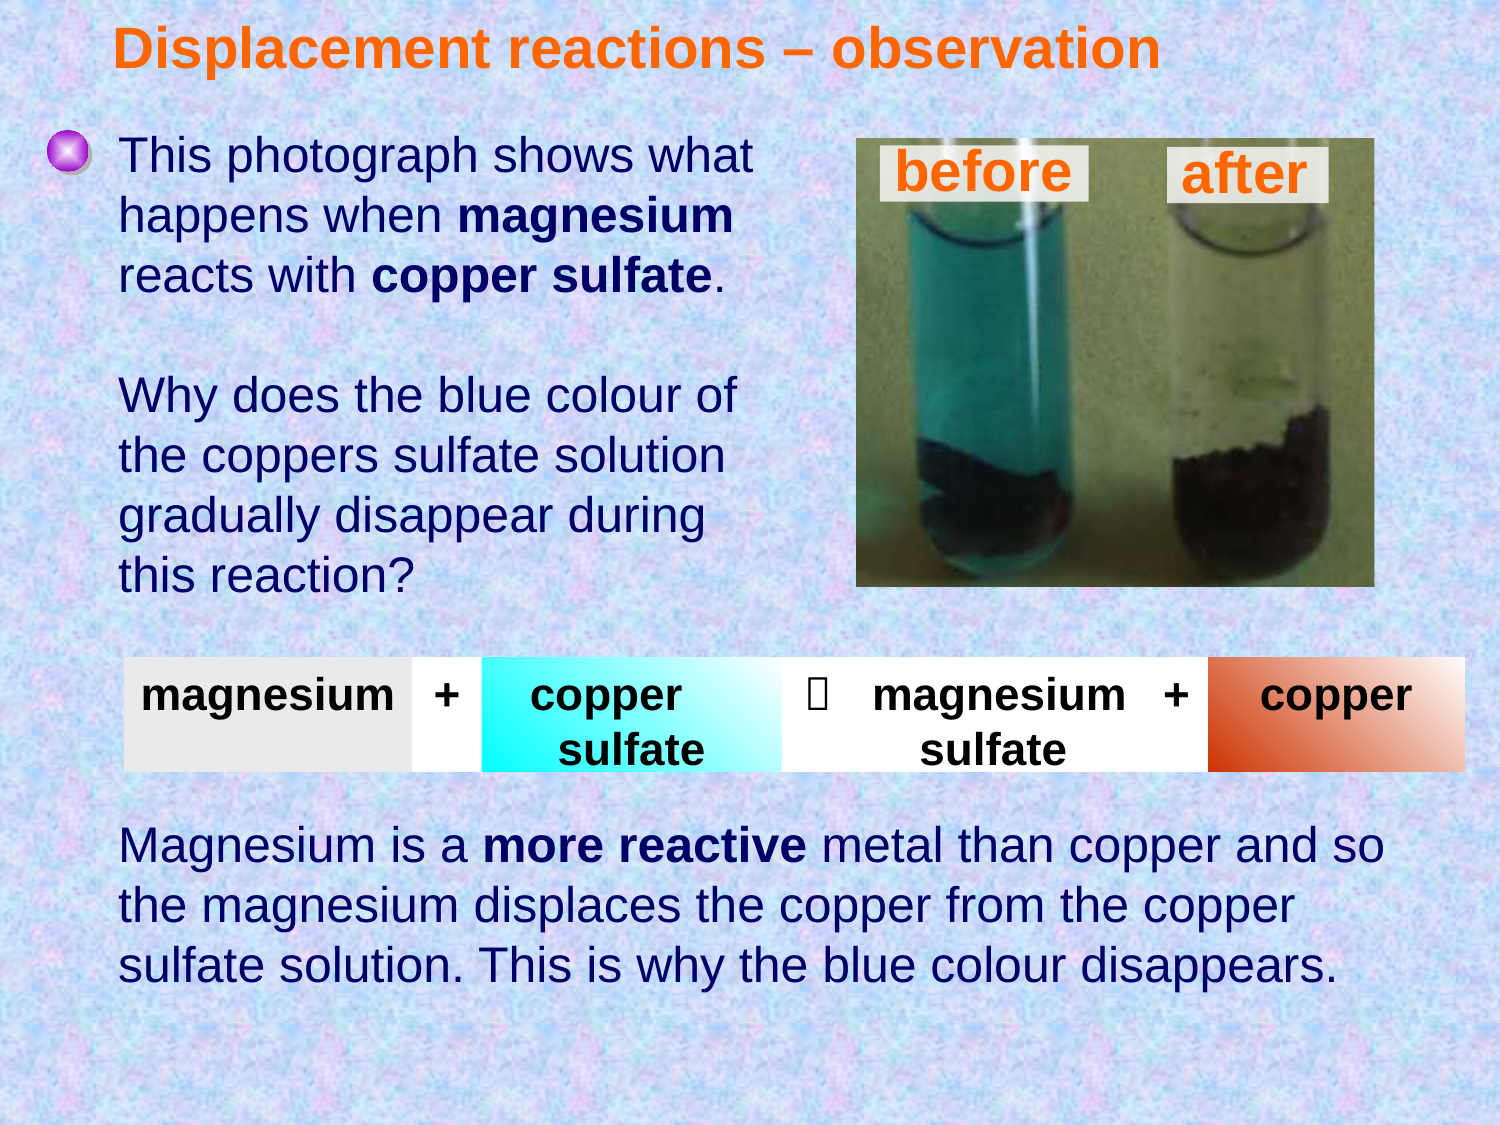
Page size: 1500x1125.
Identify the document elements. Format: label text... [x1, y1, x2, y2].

text_box Magnesium is a more reactive metal than copper and so the magnesium displaces the copper from the copper sulfate solution. This is why the blue colour disappears. [103, 804, 1388, 1000]
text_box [855, 138, 1375, 587]
picture [0, 0, 1500, 1125]
text_box This photograph shows what happens when magnesium reacts with copper sulfate. Why does the blue colour of the coppers sulfate solution gradually disappear during this reaction? [103, 115, 798, 610]
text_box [123, 656, 1466, 773]
title Displacement reactions – observation [0, 0, 1294, 91]
text_box [47, 130, 89, 172]
